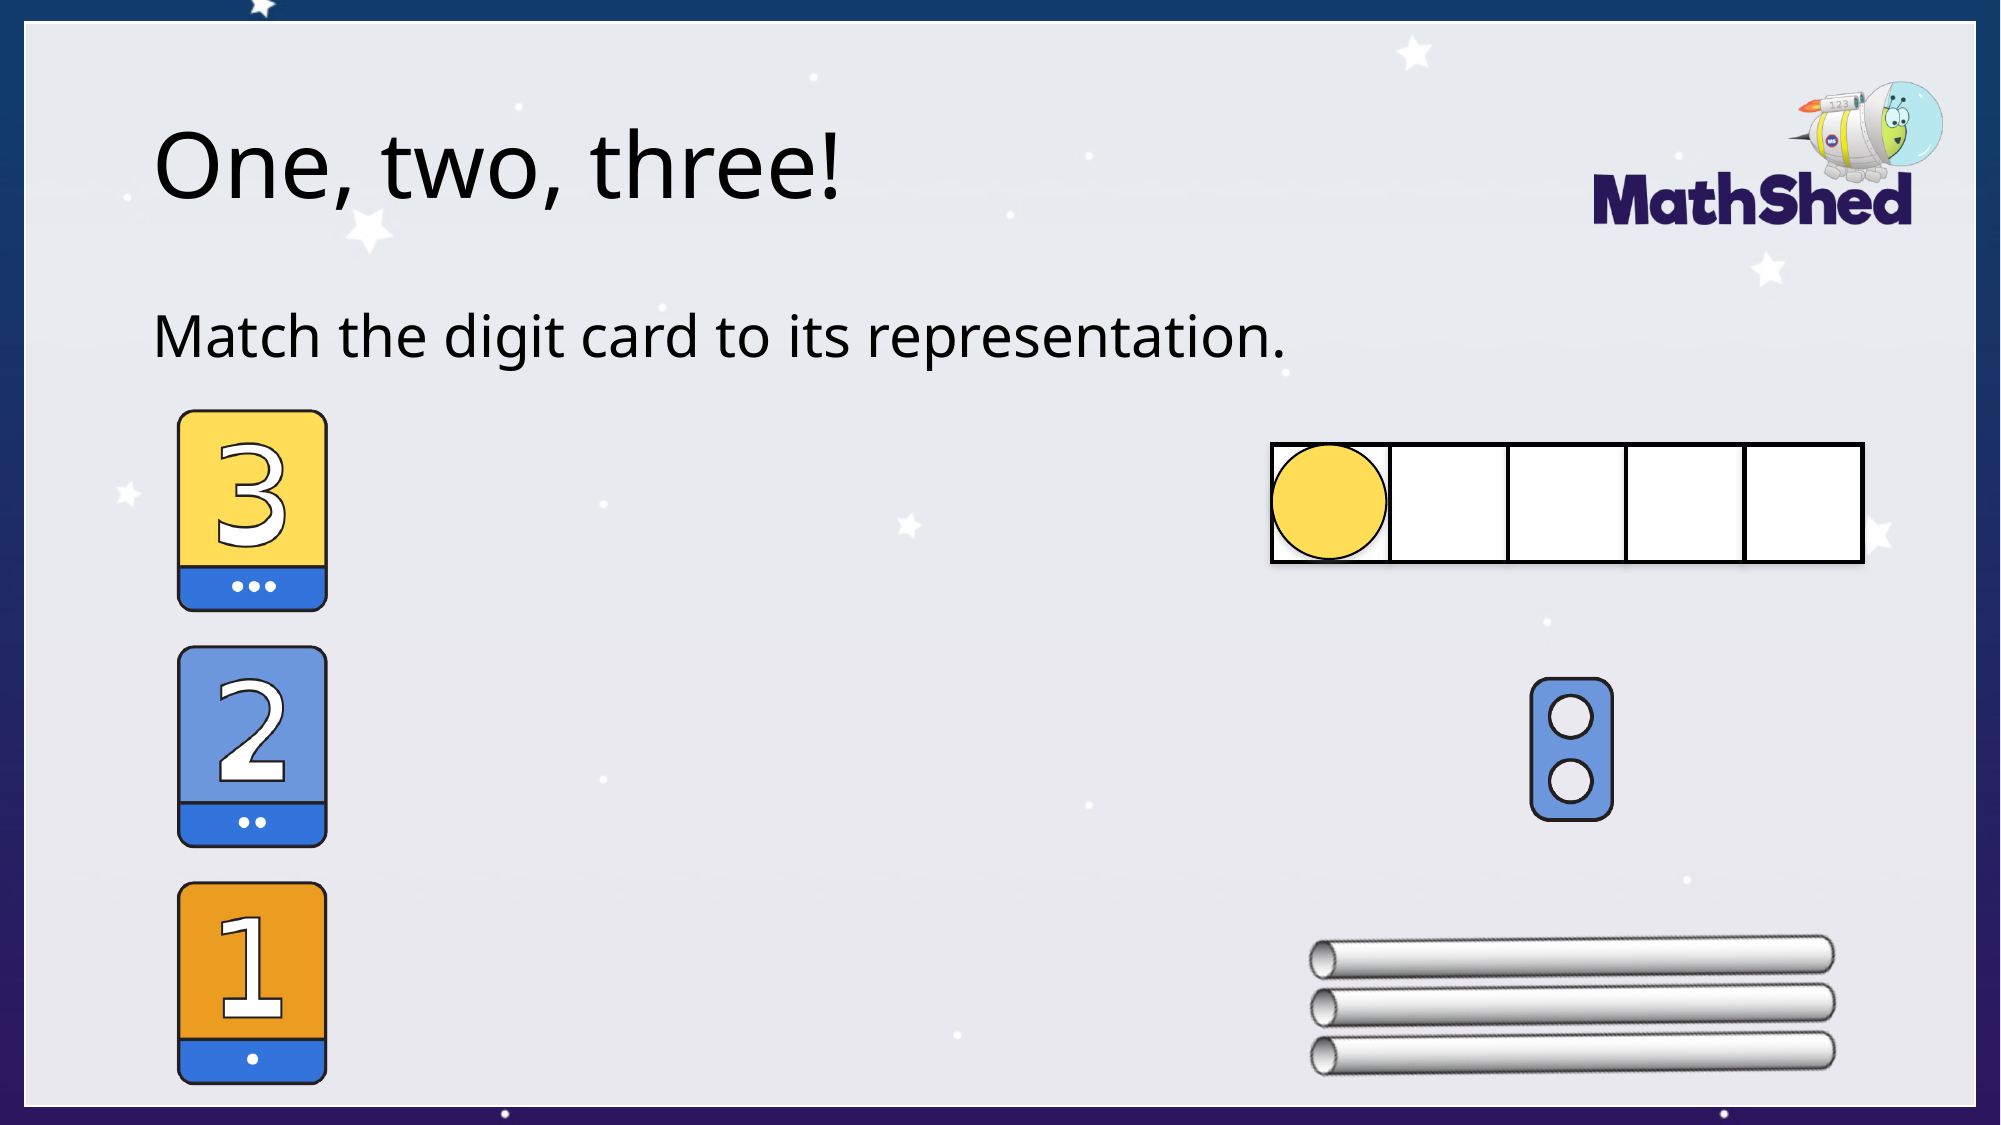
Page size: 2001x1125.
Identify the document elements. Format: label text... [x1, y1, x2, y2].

text_box [1744, 444, 1863, 563]
list Match the digit card to its representation. [137, 299, 1863, 1014]
text_box [1337, 444, 1390, 478]
text_box [1626, 444, 1744, 563]
text_box [1353, 533, 1386, 563]
text_box [1390, 444, 1508, 563]
title One, two, three! [137, 59, 1578, 278]
text_box [1271, 444, 1387, 560]
text_box [1271, 526, 1305, 563]
text_box [1271, 444, 1320, 485]
text_box [1508, 444, 1626, 563]
picture [0, 0, 2001, 1125]
